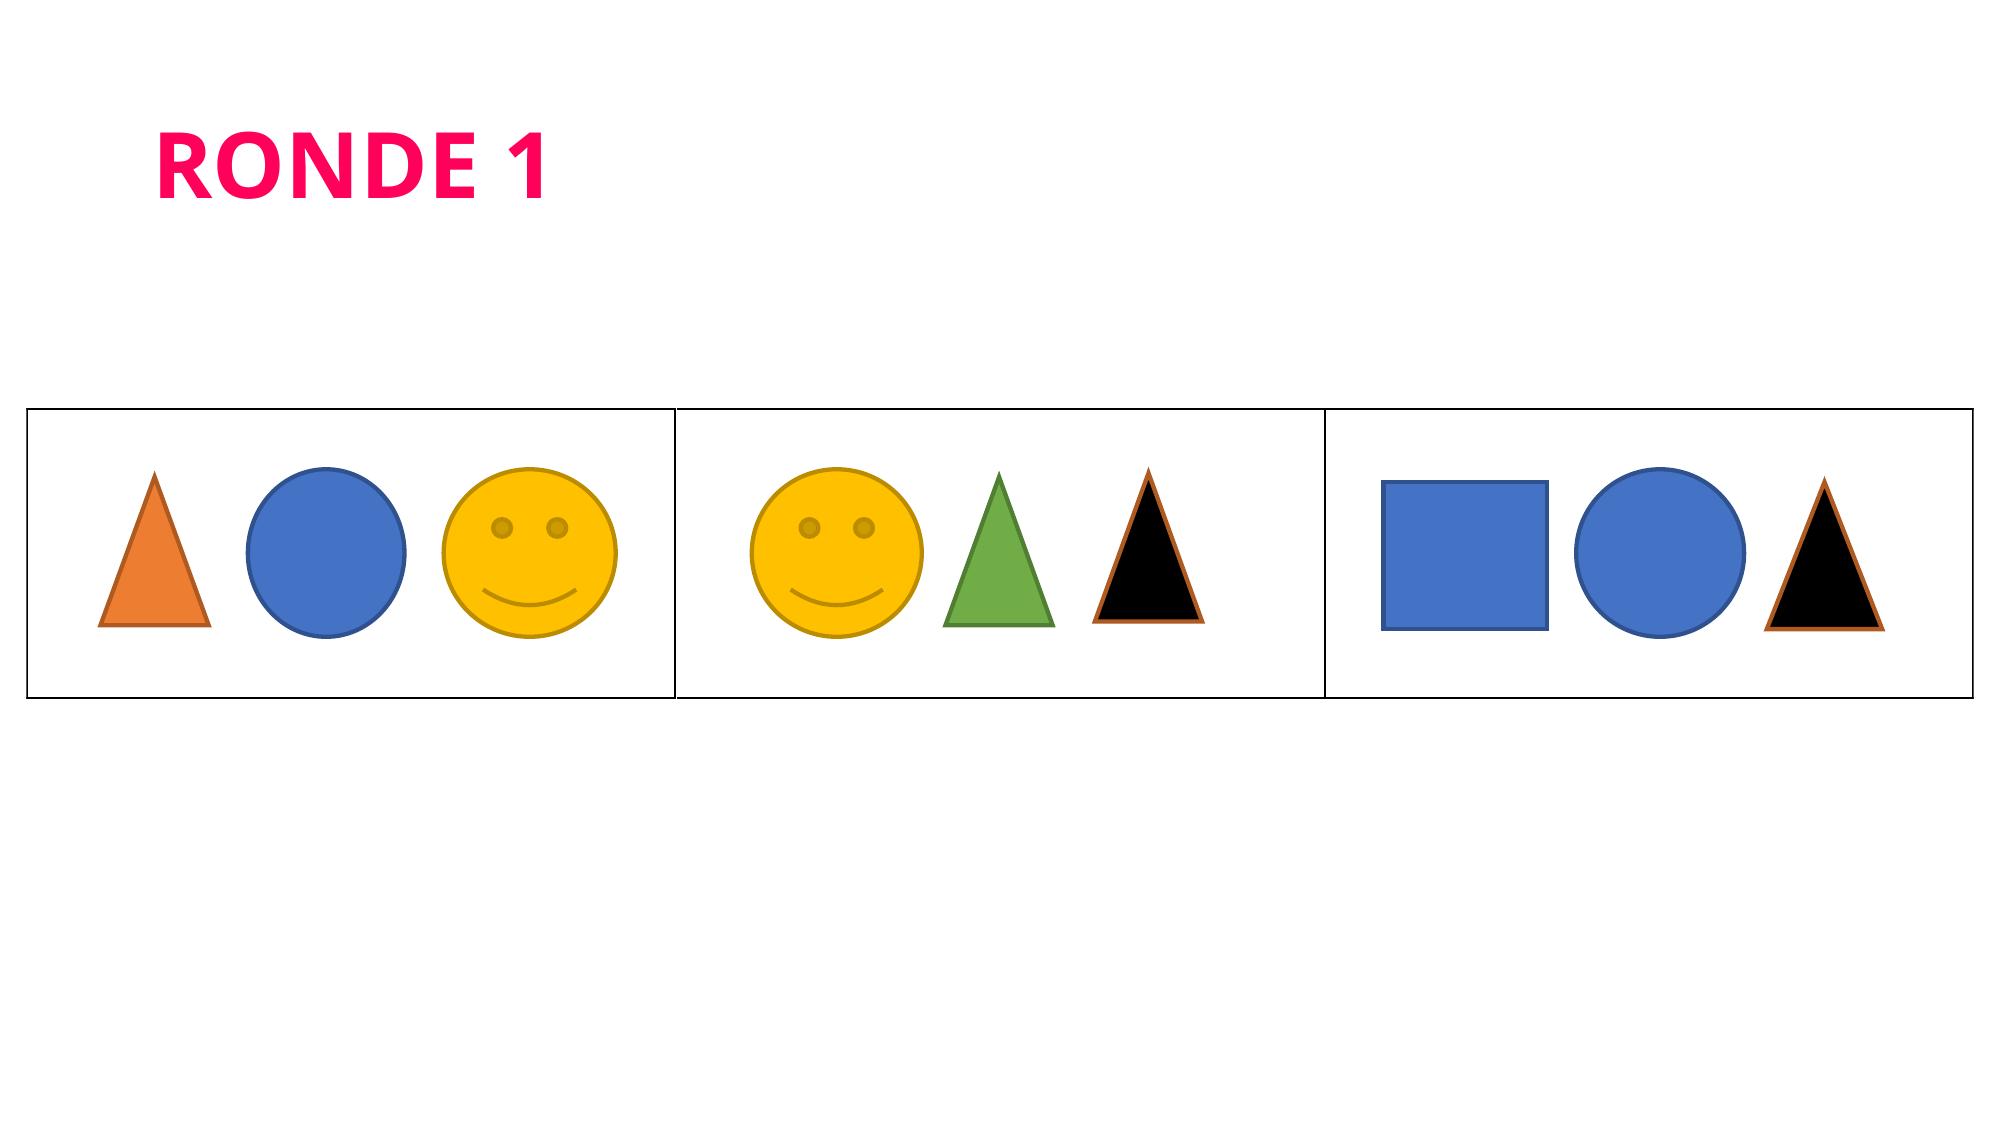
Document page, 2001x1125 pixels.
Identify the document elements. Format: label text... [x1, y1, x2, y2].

title RONDE 1 [137, 59, 1863, 278]
picture [26, 407, 1974, 718]
